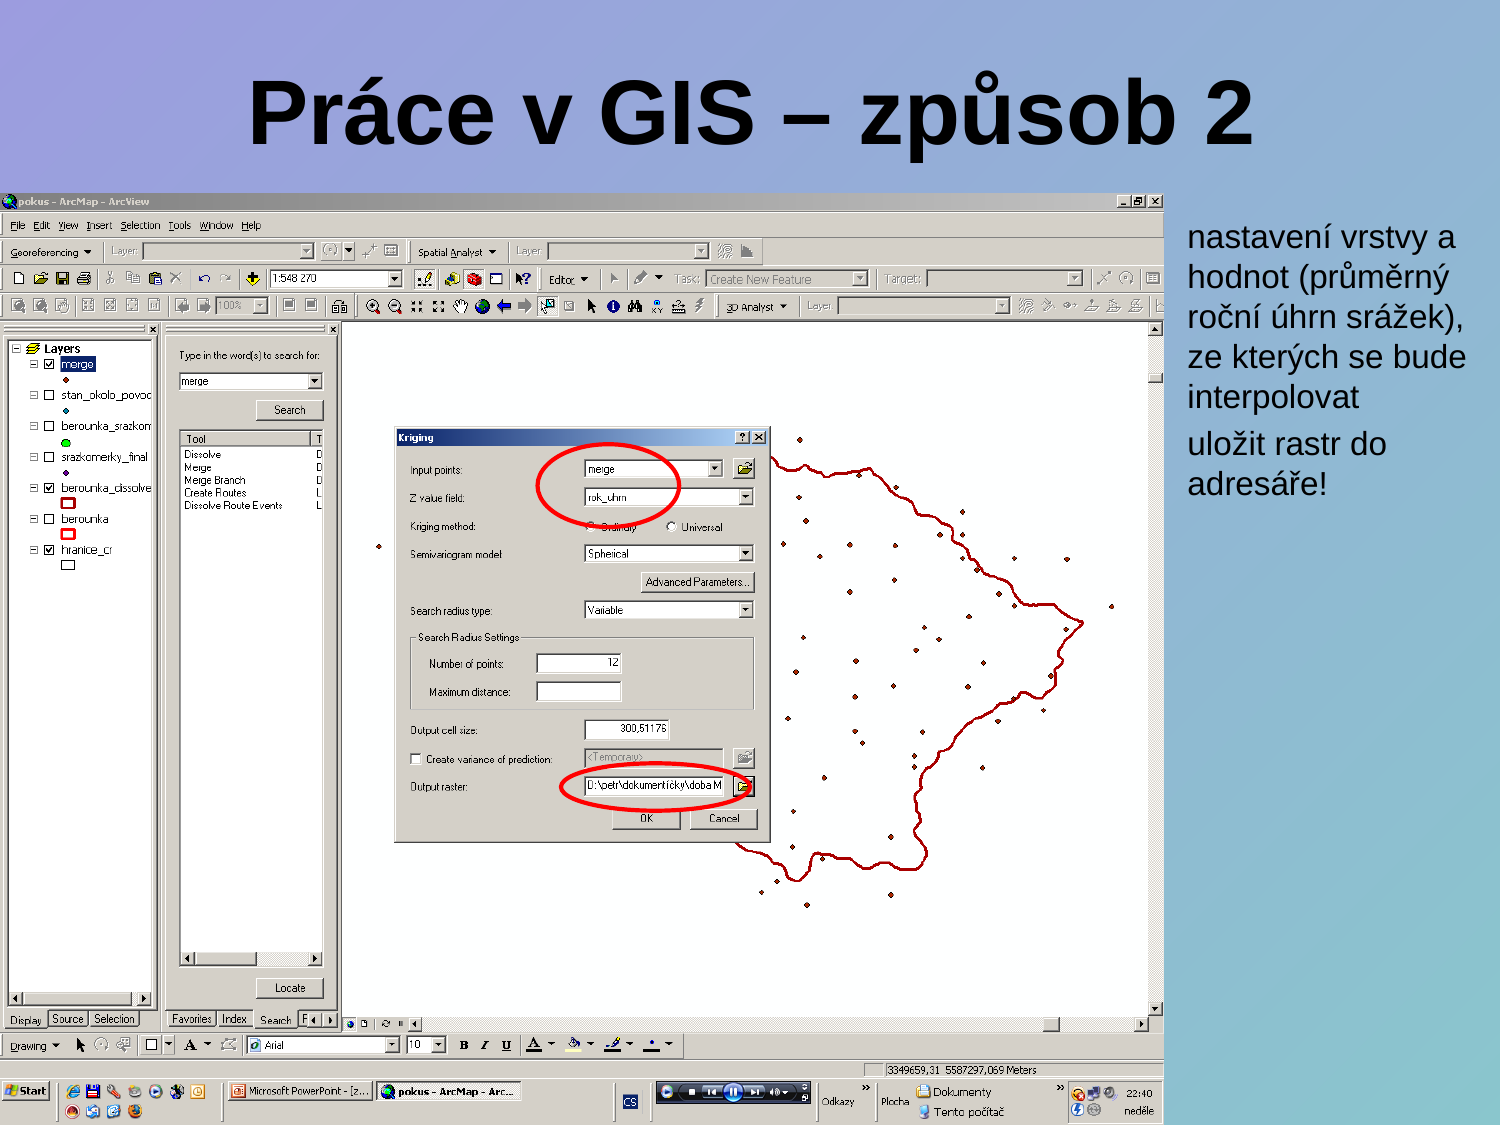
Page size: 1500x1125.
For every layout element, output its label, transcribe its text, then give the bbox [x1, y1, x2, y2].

title Práce v GIS – způsob 2 [76, 31, 1427, 185]
list nastavení vrstvy a hodnot (průměrný roční úhrn srážek), ze kterých se bude interpolovat uložit rastr do adresáře! [1168, 208, 1483, 1094]
picture [0, 193, 1164, 1125]
